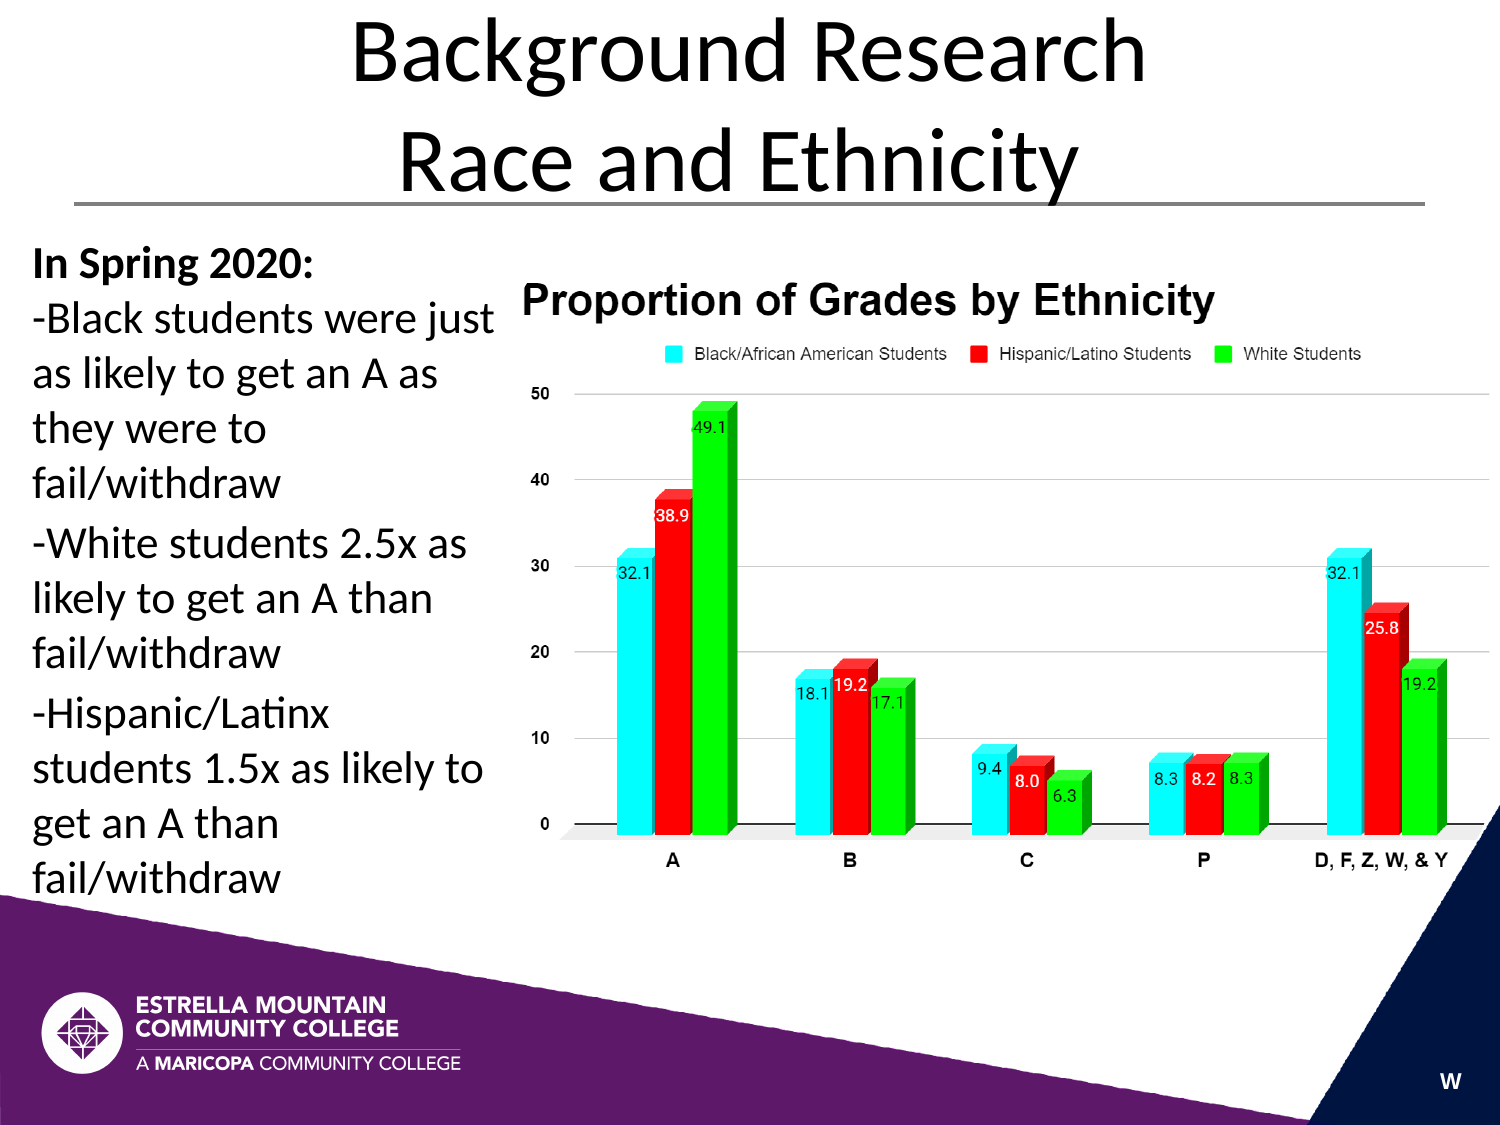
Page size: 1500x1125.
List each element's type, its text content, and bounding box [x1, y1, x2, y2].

title Background Research Race and Ethnicity [75, 0, 1425, 201]
list In Spring 2020: -Black students were just as likely to get an A as they were to fail/withdraw -White students 2.5x as likely to get an A than fail/withdraw -Hispanic/Latinx students 1.5x as likely to get an A than fail/withdraw [17, 225, 511, 946]
text_box W [1425, 1051, 1495, 1119]
picture [0, 246, 1500, 1125]
